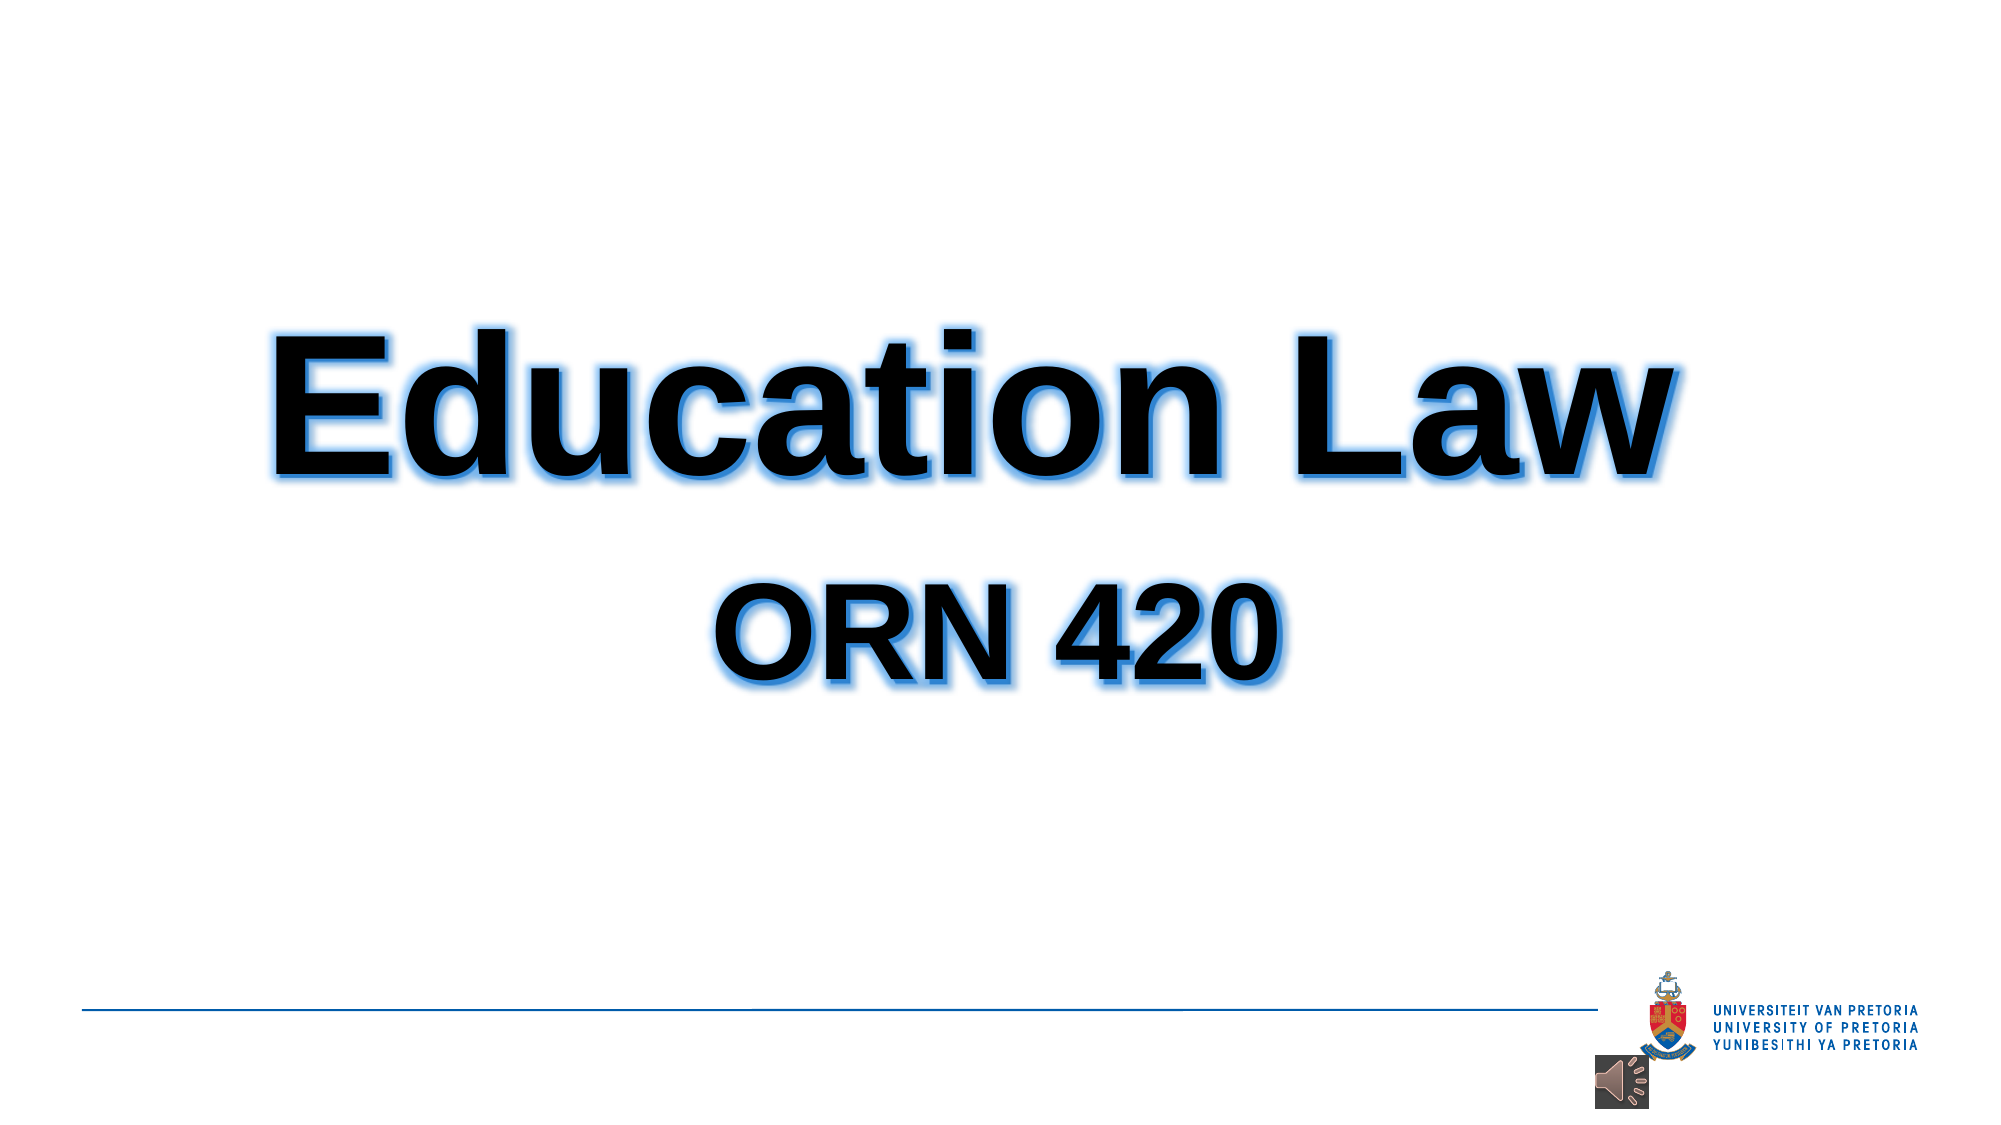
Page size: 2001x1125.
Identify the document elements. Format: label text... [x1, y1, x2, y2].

picture [1594, 1054, 1650, 1111]
text_box Education Law ORN 420 [247, 267, 1748, 587]
